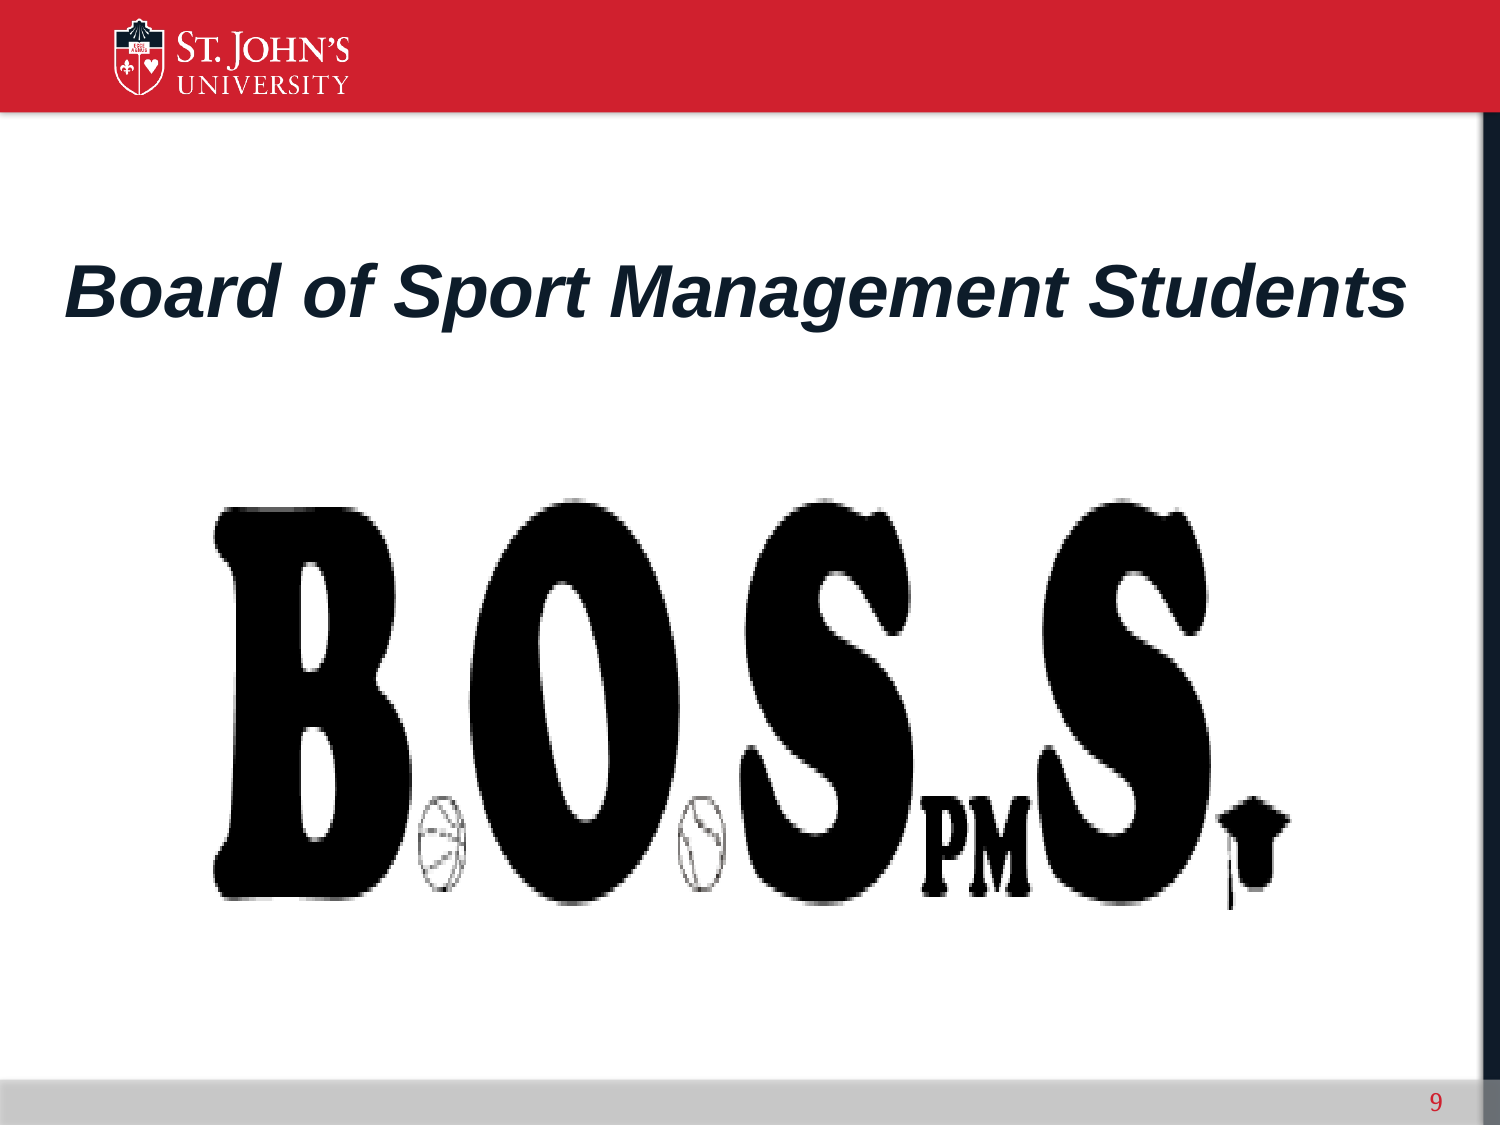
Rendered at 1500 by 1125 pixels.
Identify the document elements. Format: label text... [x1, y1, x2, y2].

title Board of Sport Management Students [50, 200, 1463, 376]
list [199, 462, 1313, 976]
